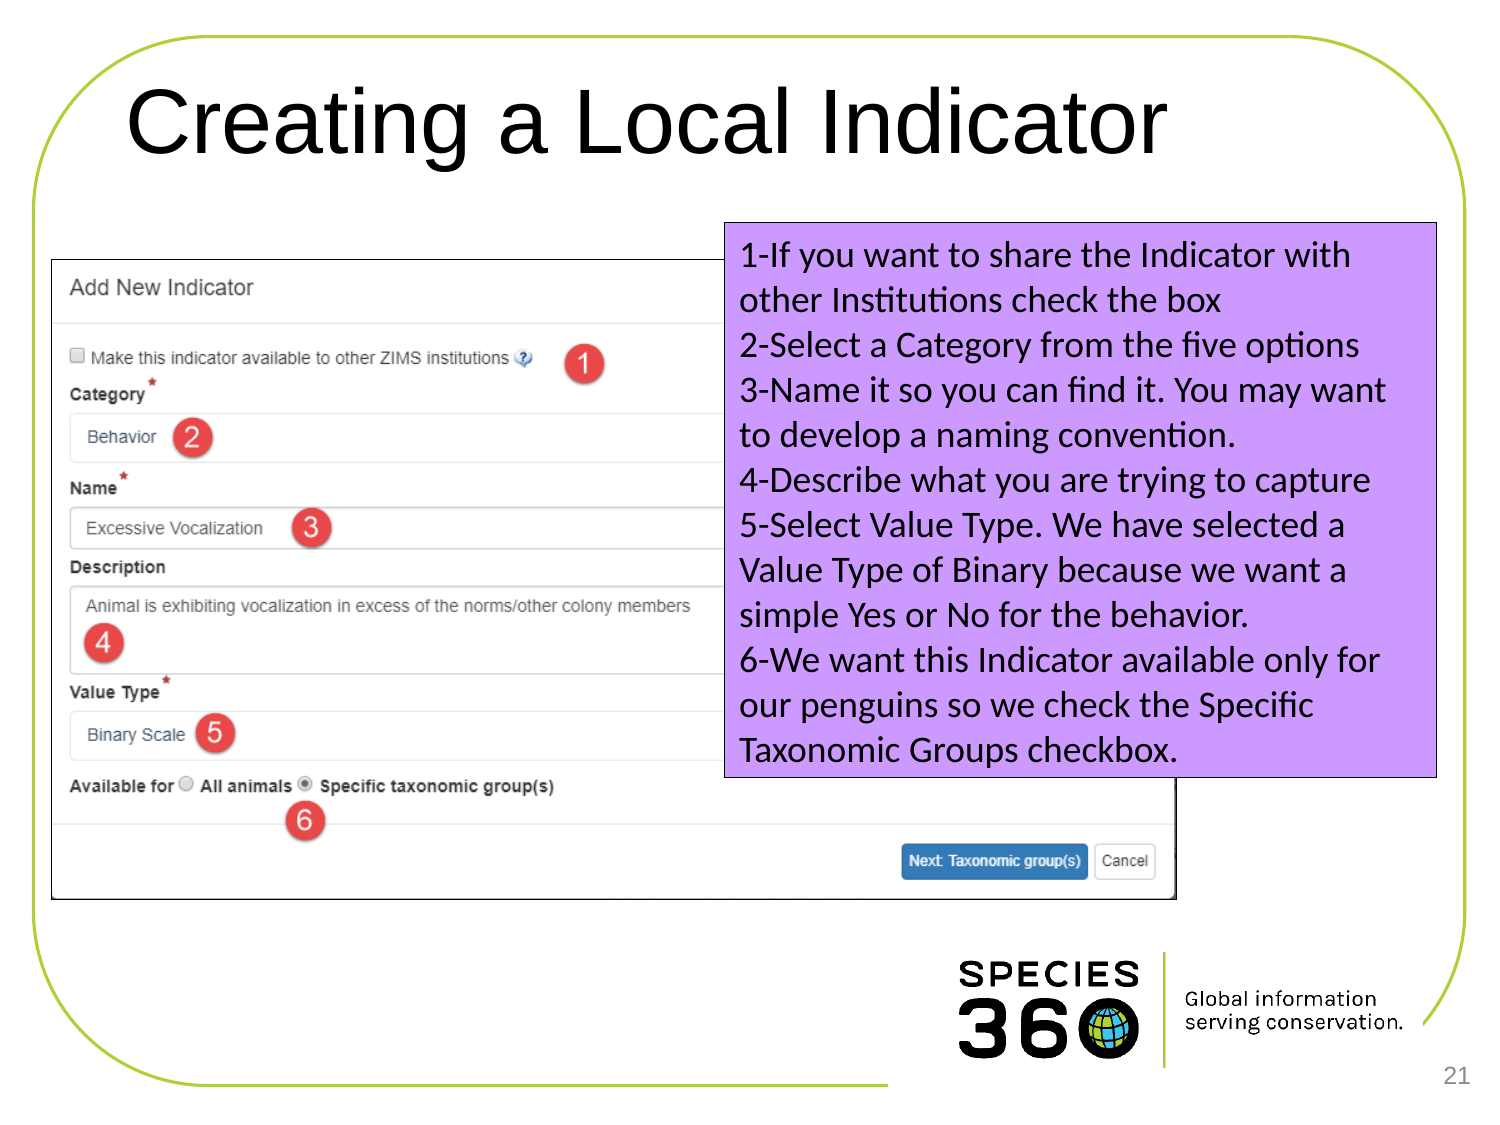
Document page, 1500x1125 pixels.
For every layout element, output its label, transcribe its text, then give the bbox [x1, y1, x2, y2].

picture [954, 944, 1407, 1075]
picture [51, 259, 1177, 900]
title Creating a Local Indicator [110, 15, 1404, 233]
slide_number 21 [1148, 1044, 1487, 1105]
text_box 1-If you want to share the Indicator with other Institutions check the box 2-Select a Category from the five options 3-Name it so you can find it. You may want to develop a naming convention. 4-Describe what you are trying to capture 5-Select Value Type. We have selected a Value Type of Binary because we want a simple Yes or No for the behavior. 6-We want this Indicator available only for our penguins so we check the Specific Taxonomic Groups checkbox. [724, 222, 1437, 778]
